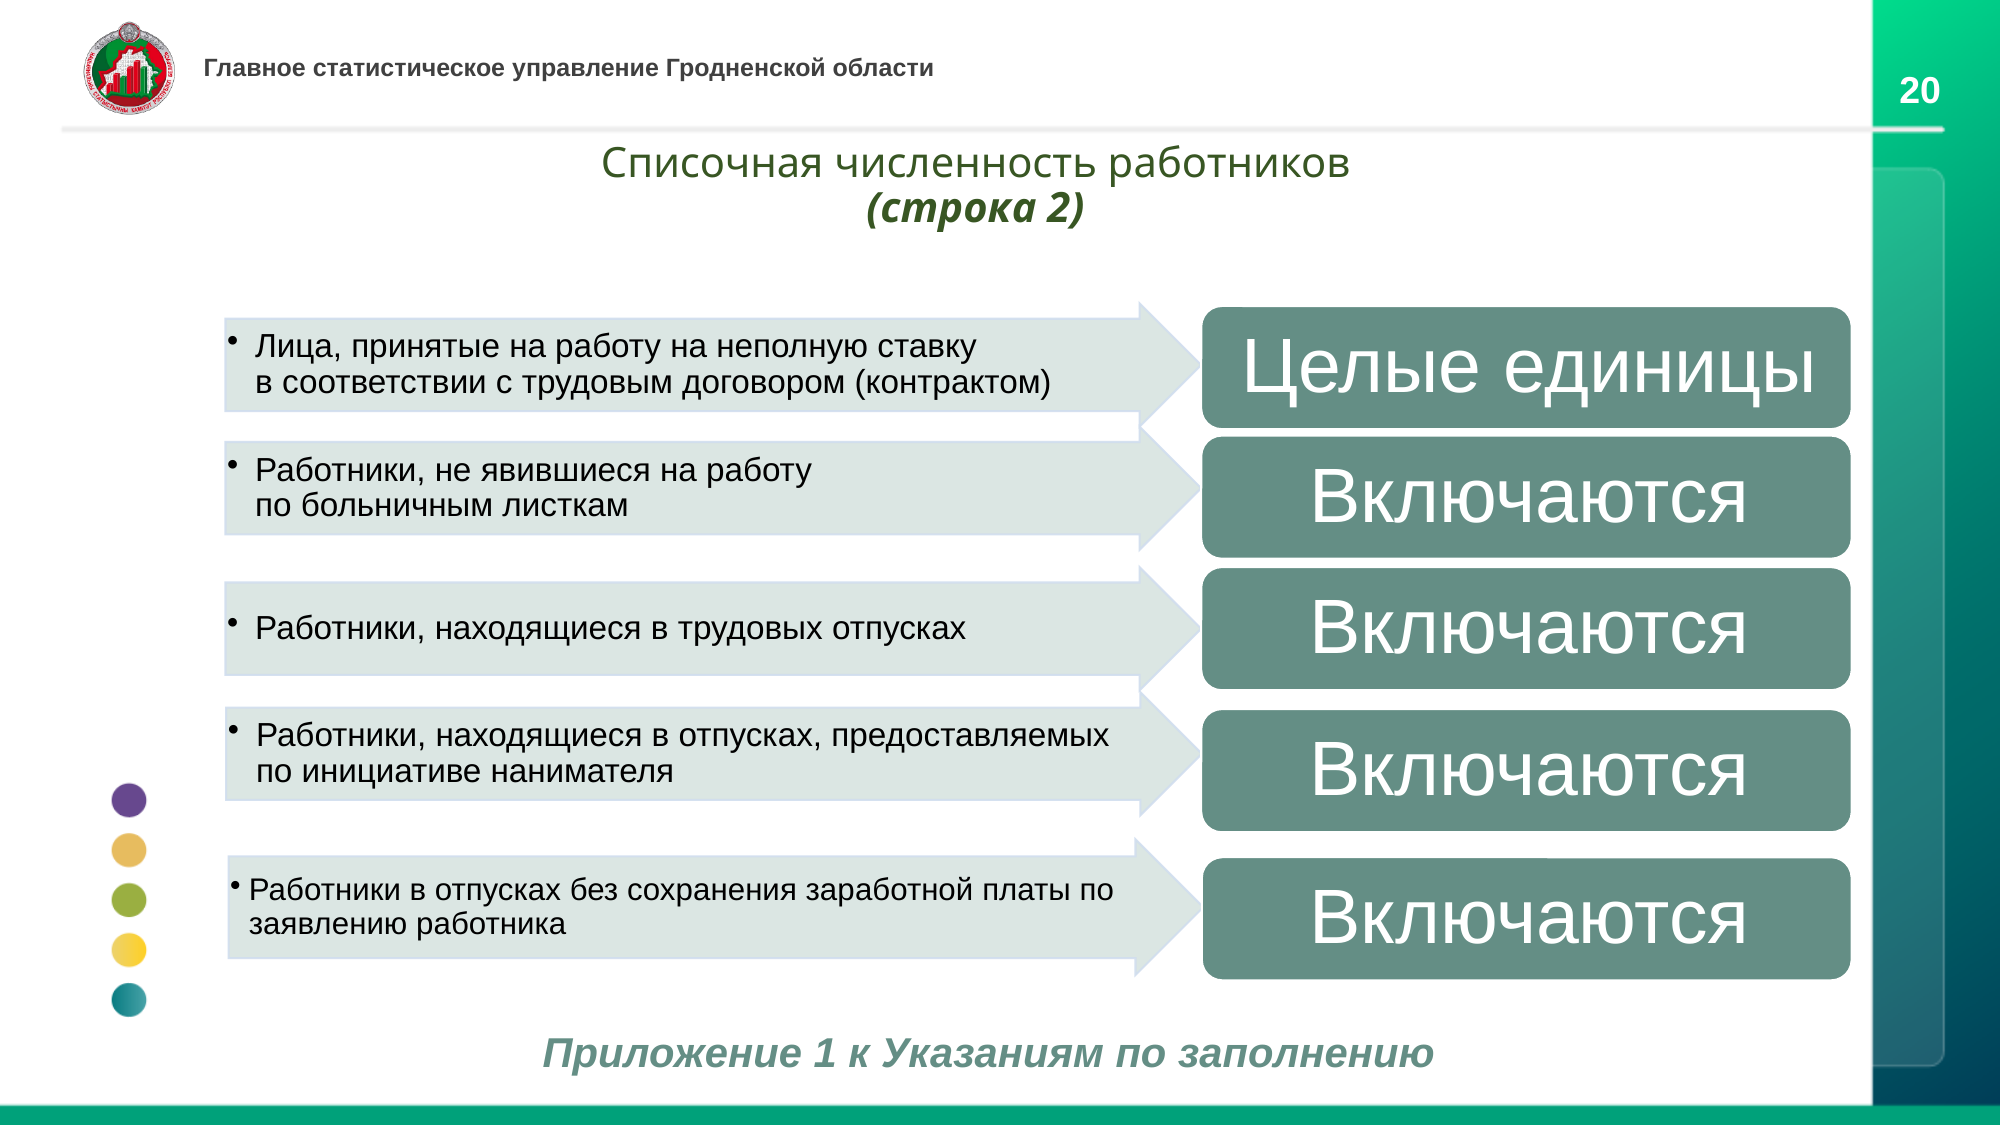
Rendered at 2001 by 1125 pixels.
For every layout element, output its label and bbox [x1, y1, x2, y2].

text_box [225, 302, 1852, 981]
picture [0, 0, 2000, 1125]
